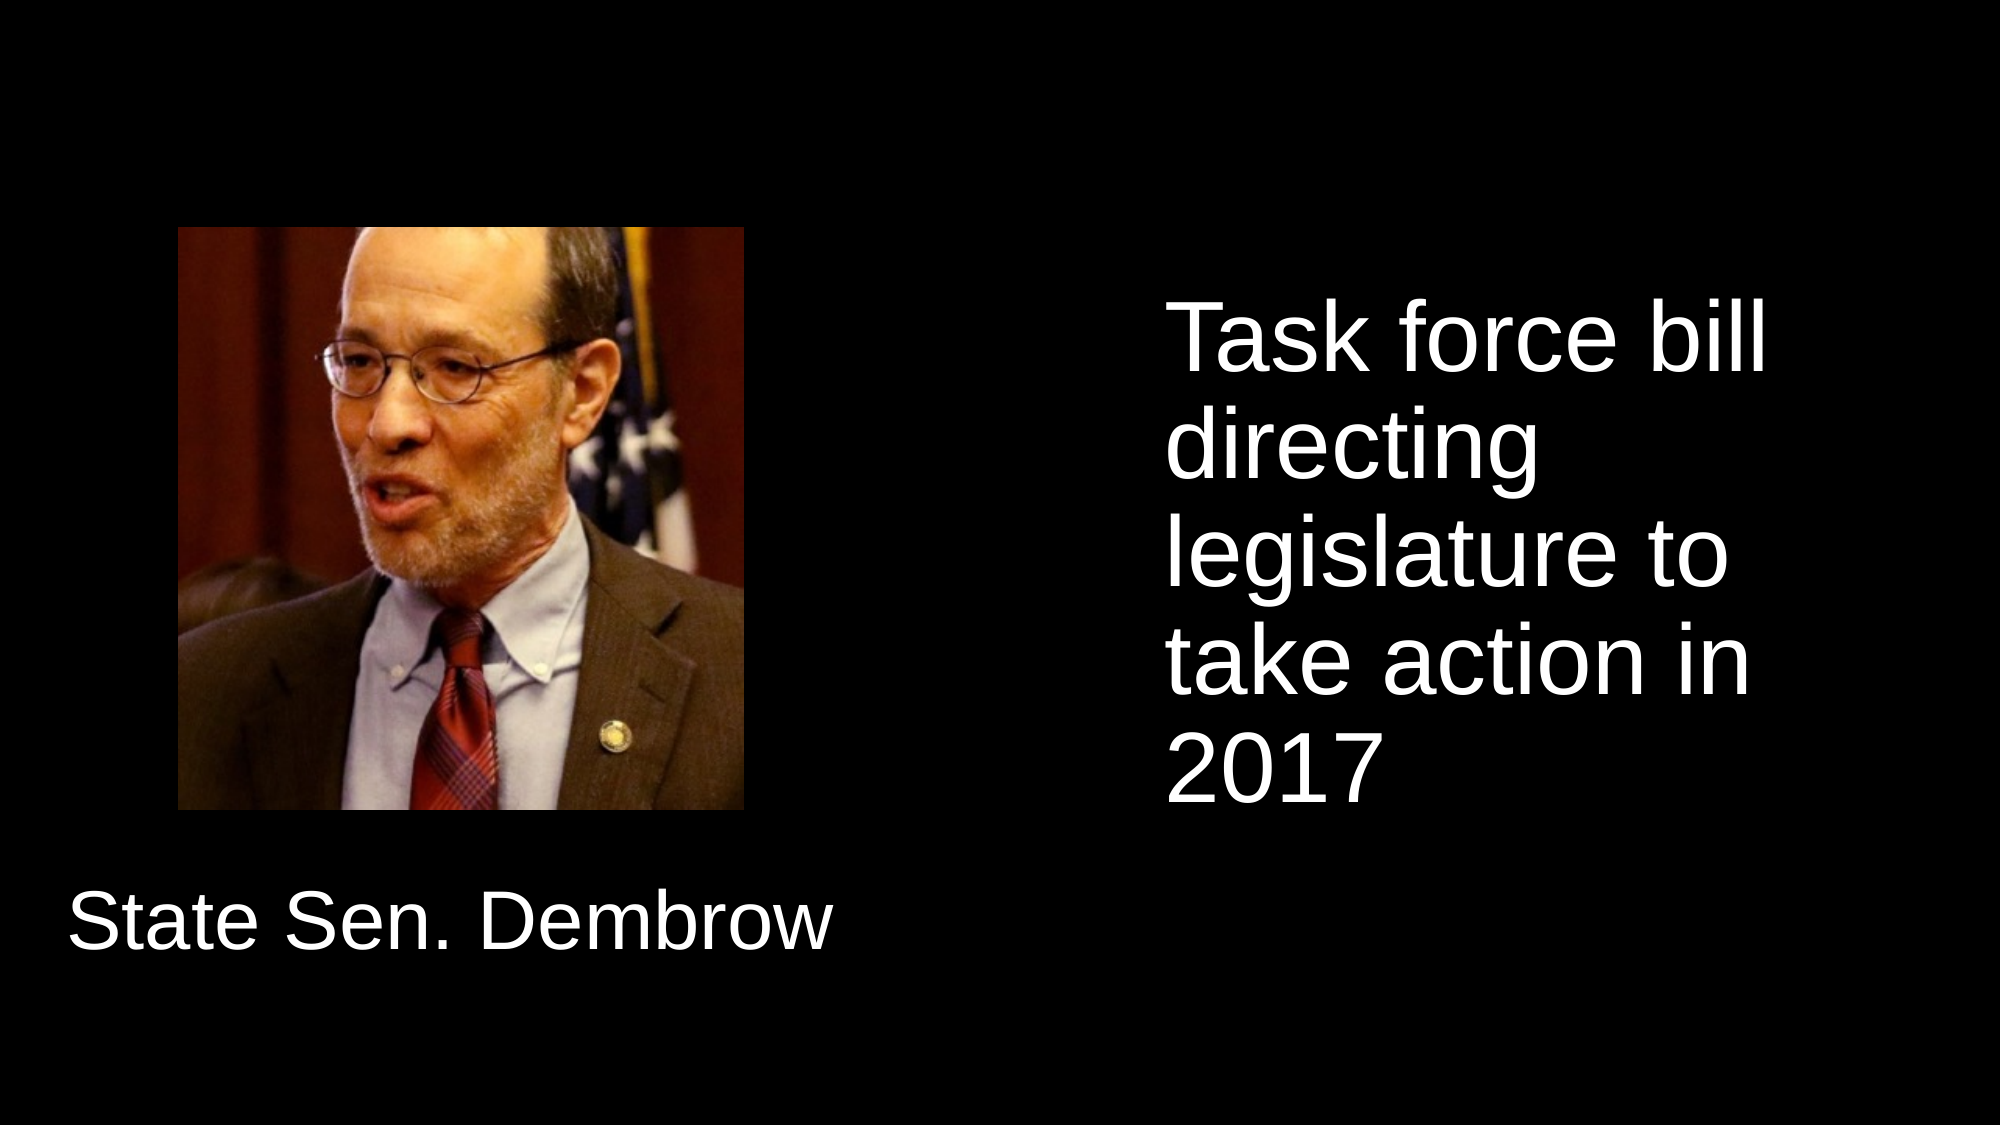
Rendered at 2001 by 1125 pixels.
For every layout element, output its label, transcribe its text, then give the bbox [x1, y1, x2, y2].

picture [178, 227, 744, 810]
text_box State Sen. Dembrow [51, 858, 870, 974]
list Task force bill directing legislature to take action in 2017 [1149, 277, 1825, 887]
